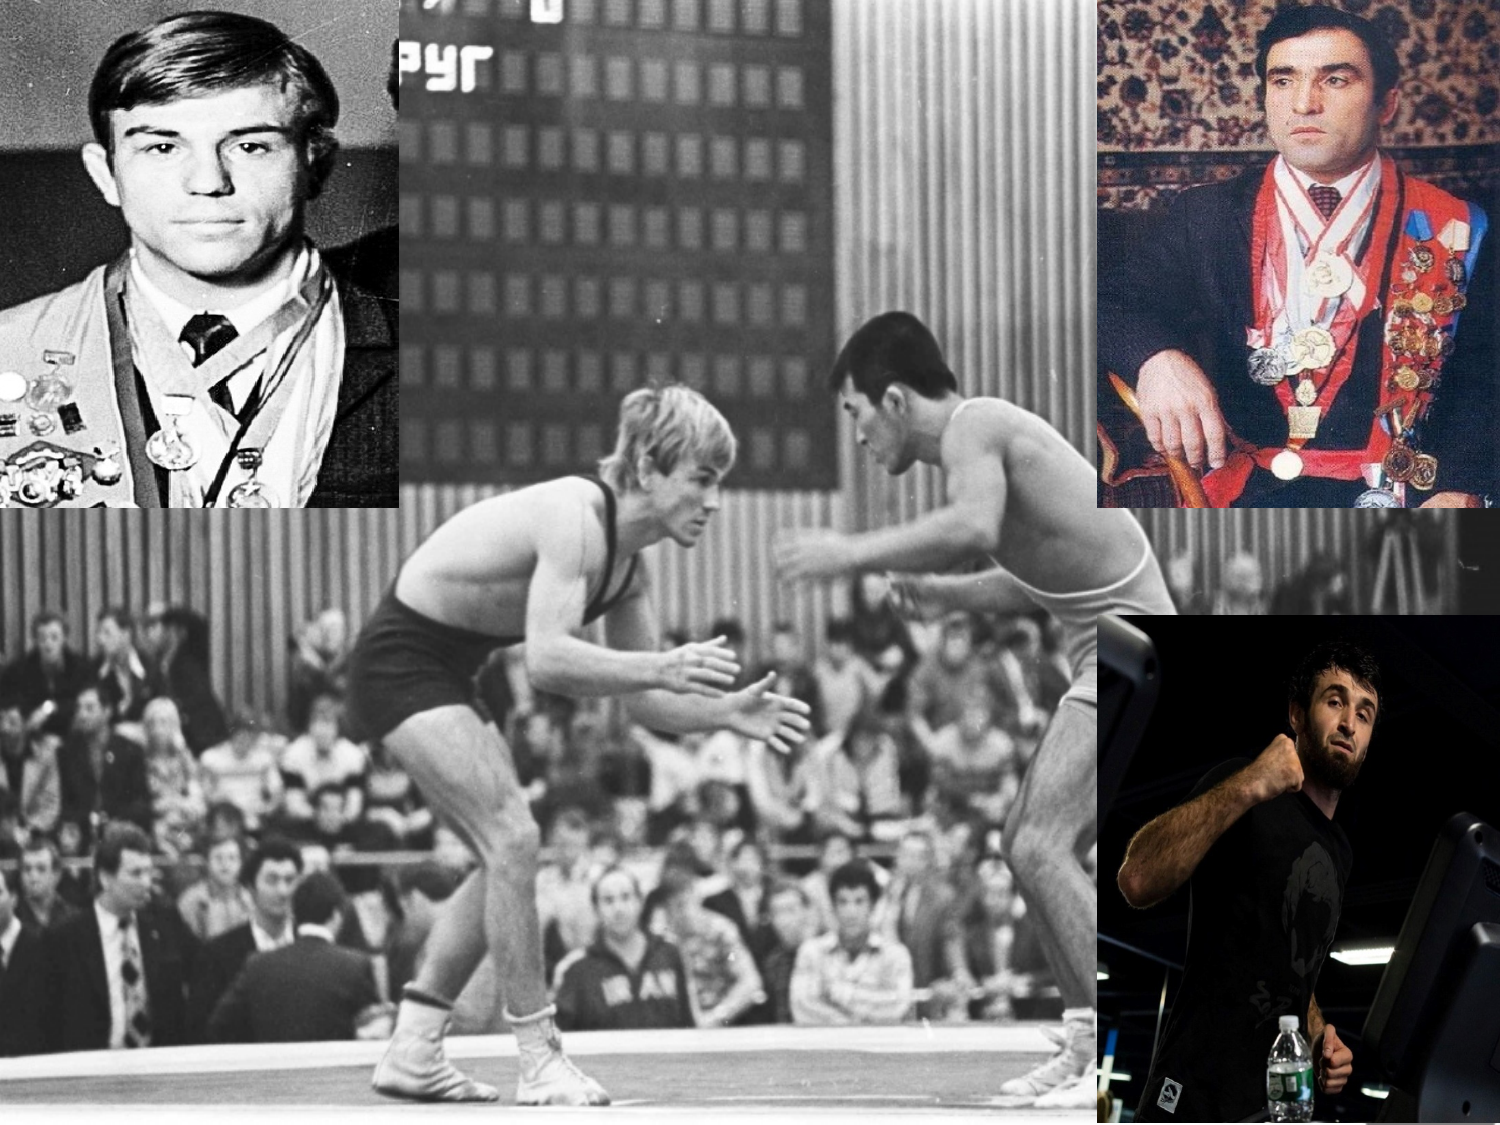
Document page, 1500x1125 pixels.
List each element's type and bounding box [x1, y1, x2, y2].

list [0, 0, 400, 508]
picture [0, 0, 1500, 1125]
